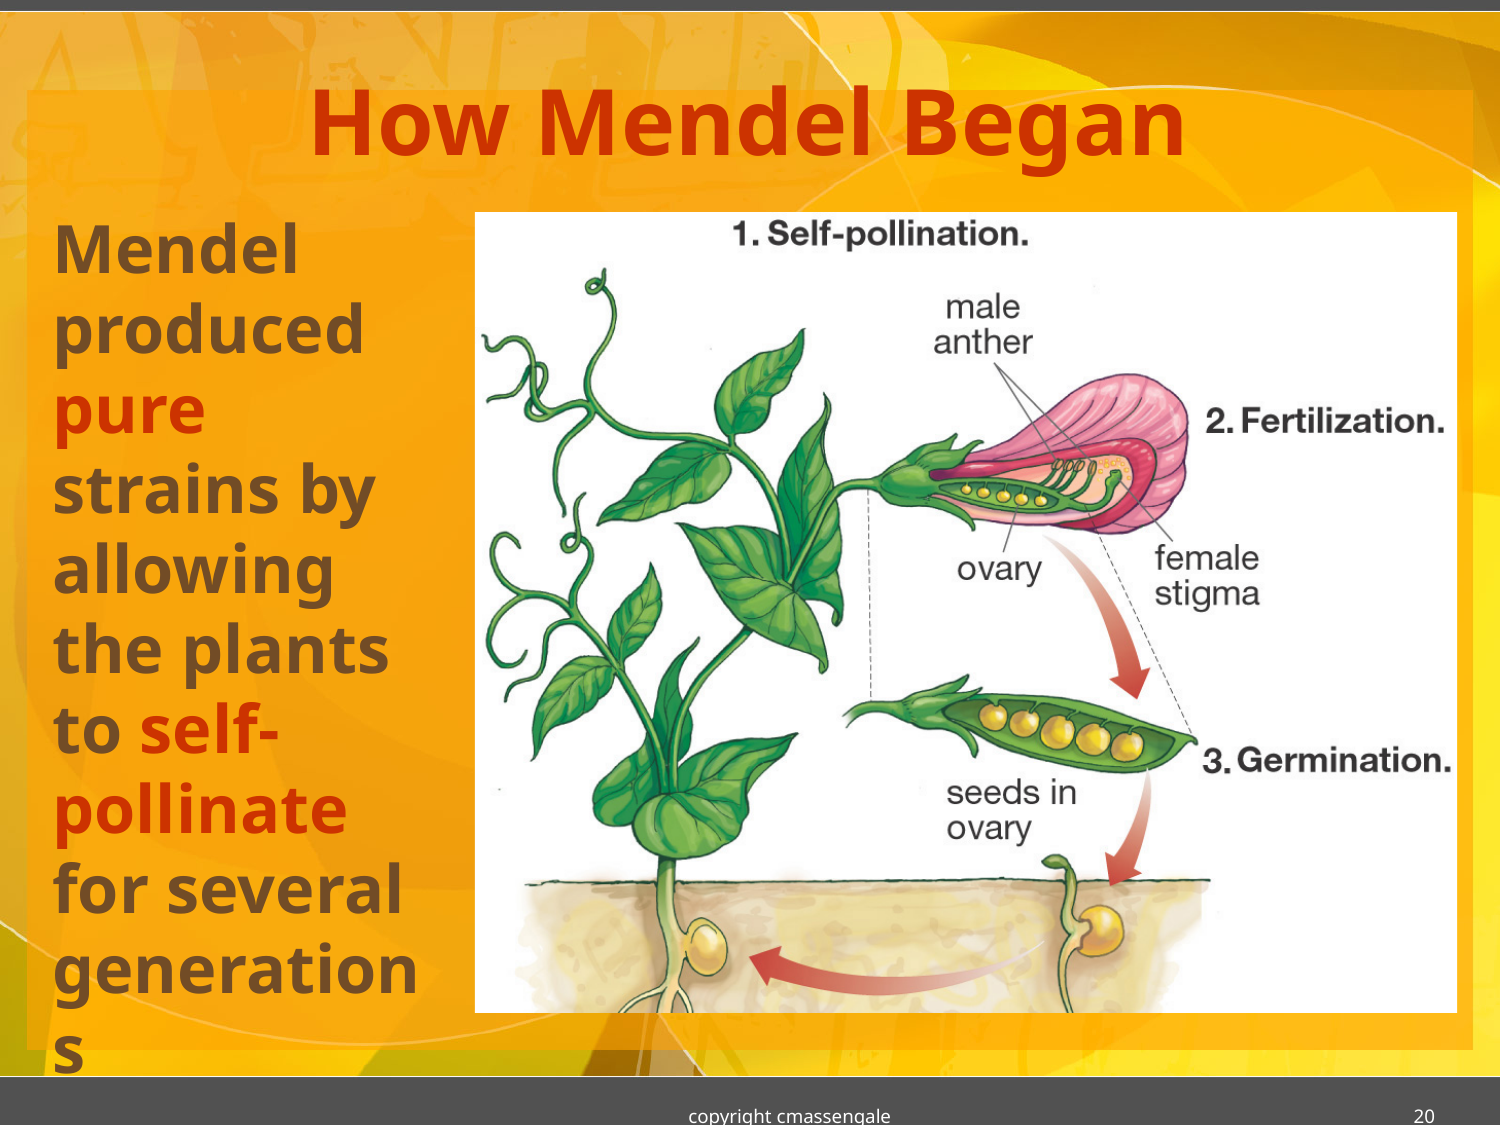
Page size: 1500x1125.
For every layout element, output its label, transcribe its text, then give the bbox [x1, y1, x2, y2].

picture [0, 0, 1500, 1125]
text_box Mendel produced pure strains by allowing the plants to self-pollinate for several generations [37, 199, 450, 1095]
footer copyright cmassengale [591, 1097, 988, 1125]
slide_number 20 [1158, 1097, 1451, 1125]
text_box How Mendel Began [59, 56, 1438, 182]
